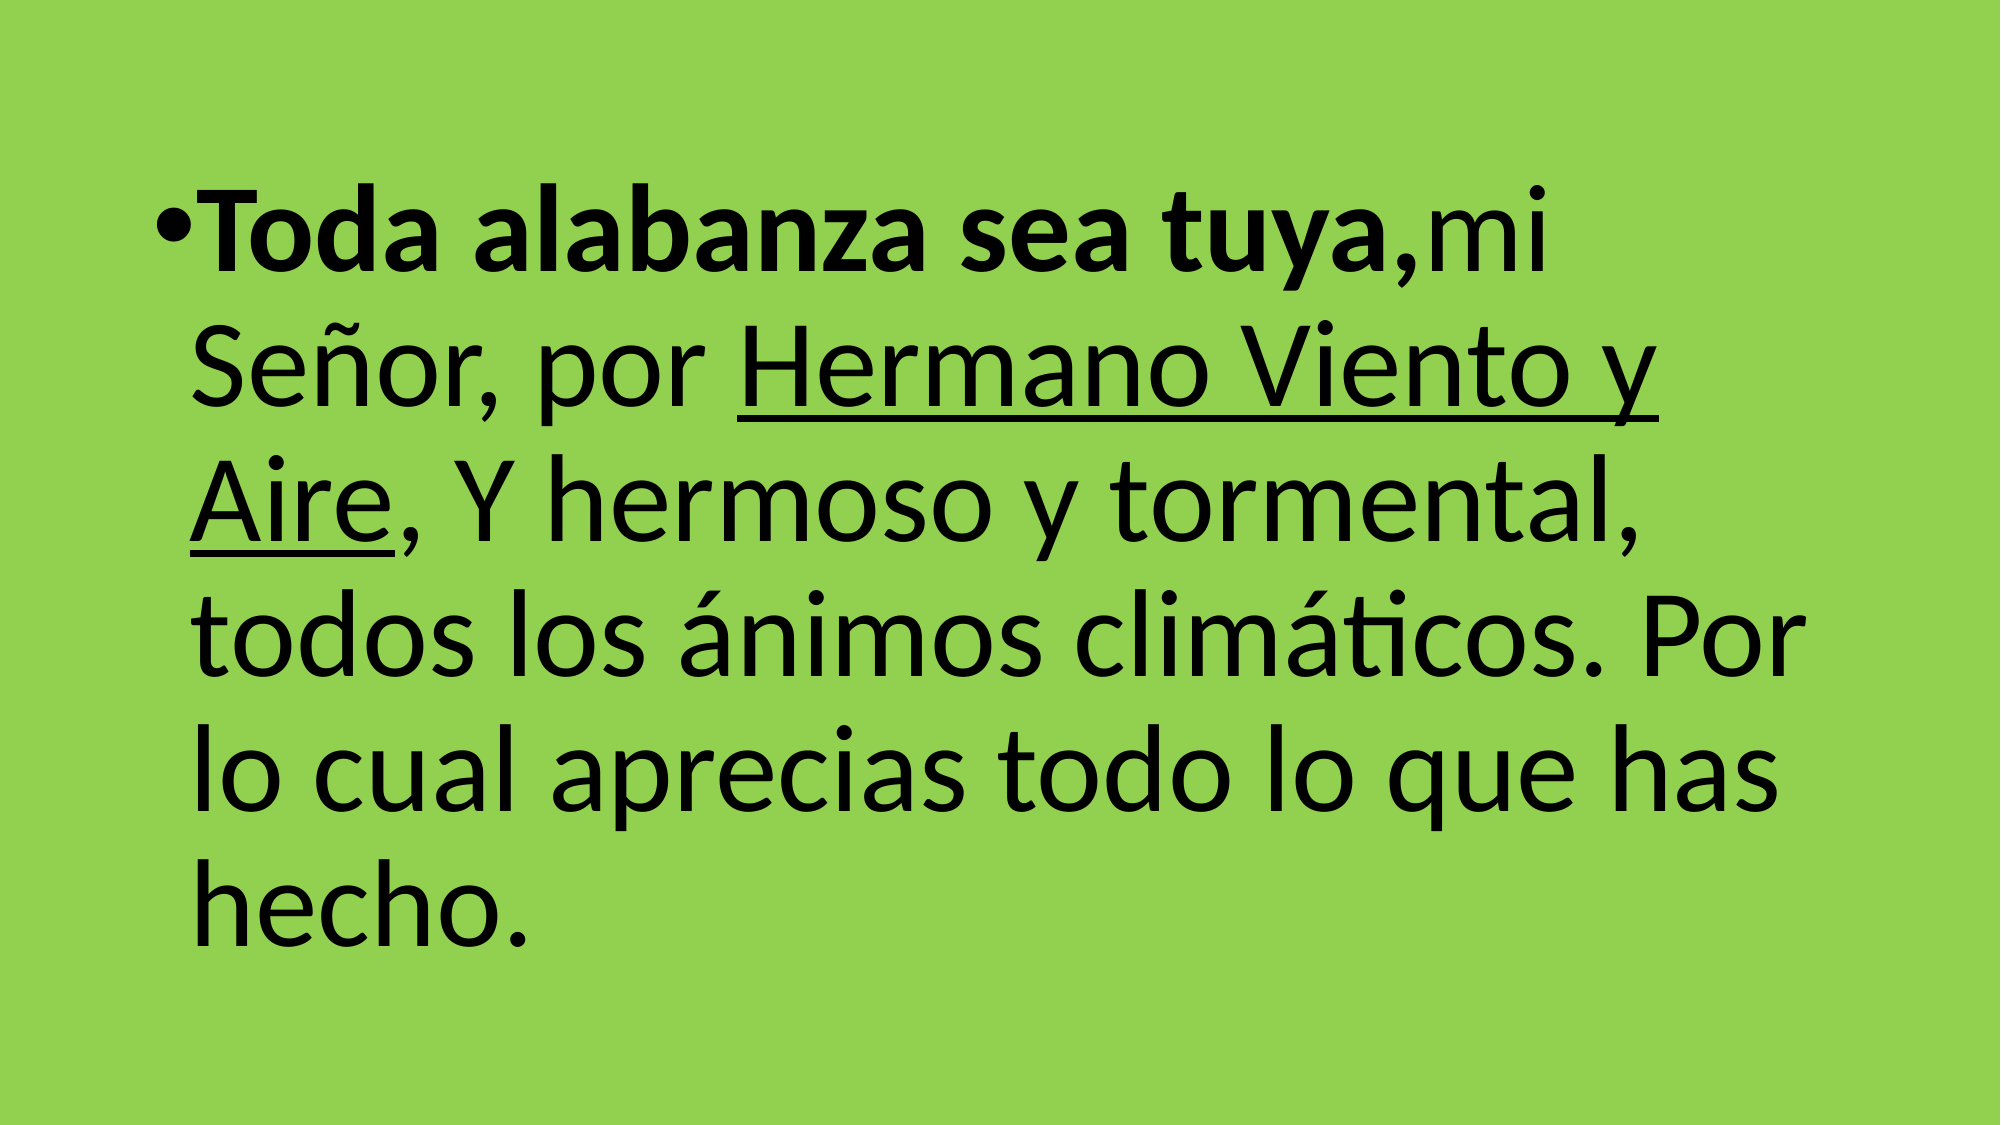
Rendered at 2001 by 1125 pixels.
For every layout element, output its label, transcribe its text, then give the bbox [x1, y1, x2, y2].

list Toda alabanza sea tuya,mi Señor, por Hermano Viento y Aire, Y hermoso y tormental, todos los ánimos climáticos. Por lo cual aprecias todo lo que has hecho. [137, 156, 1863, 1014]
